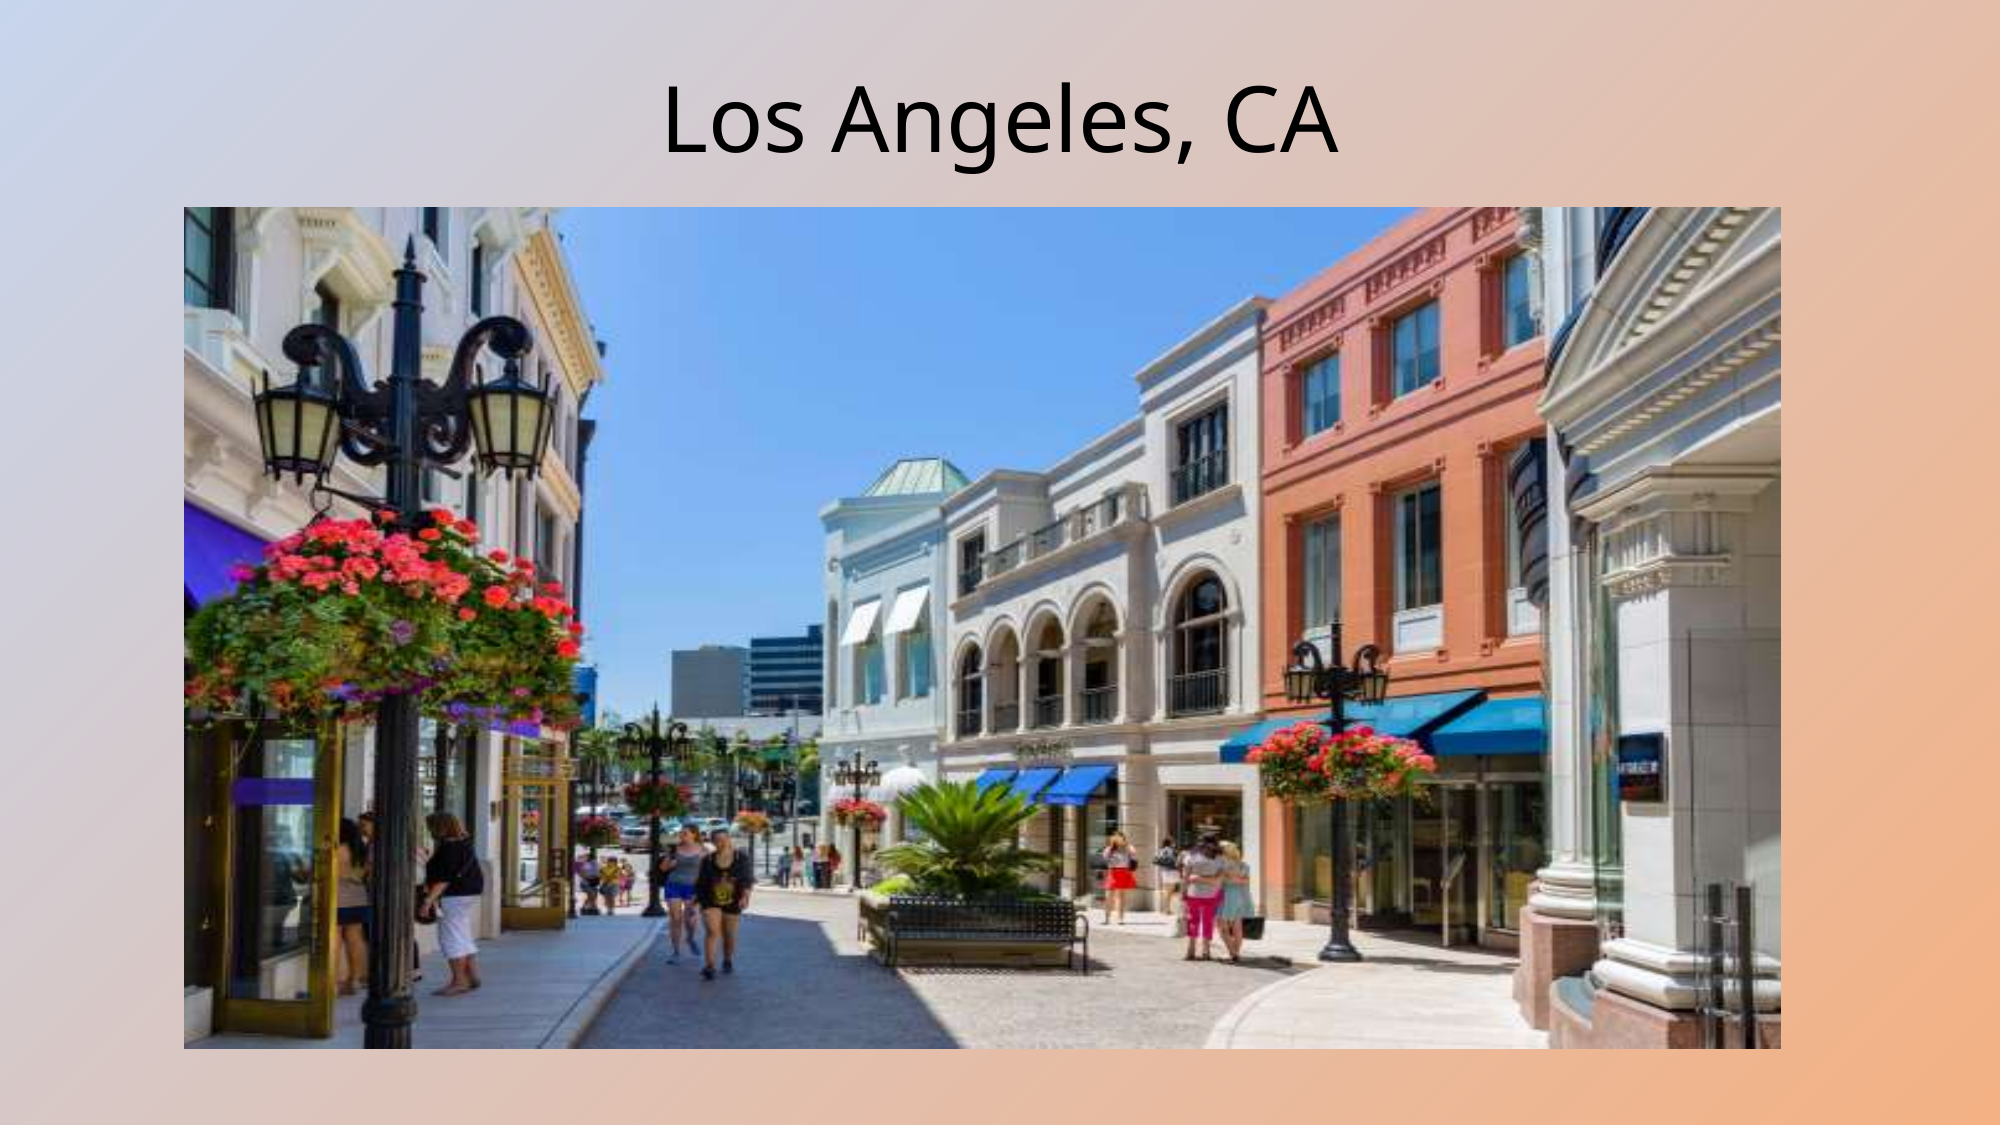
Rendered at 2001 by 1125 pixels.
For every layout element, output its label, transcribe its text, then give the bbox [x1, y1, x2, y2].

title Los Angeles, CA [137, 59, 1863, 187]
picture [184, 207, 1781, 1049]
